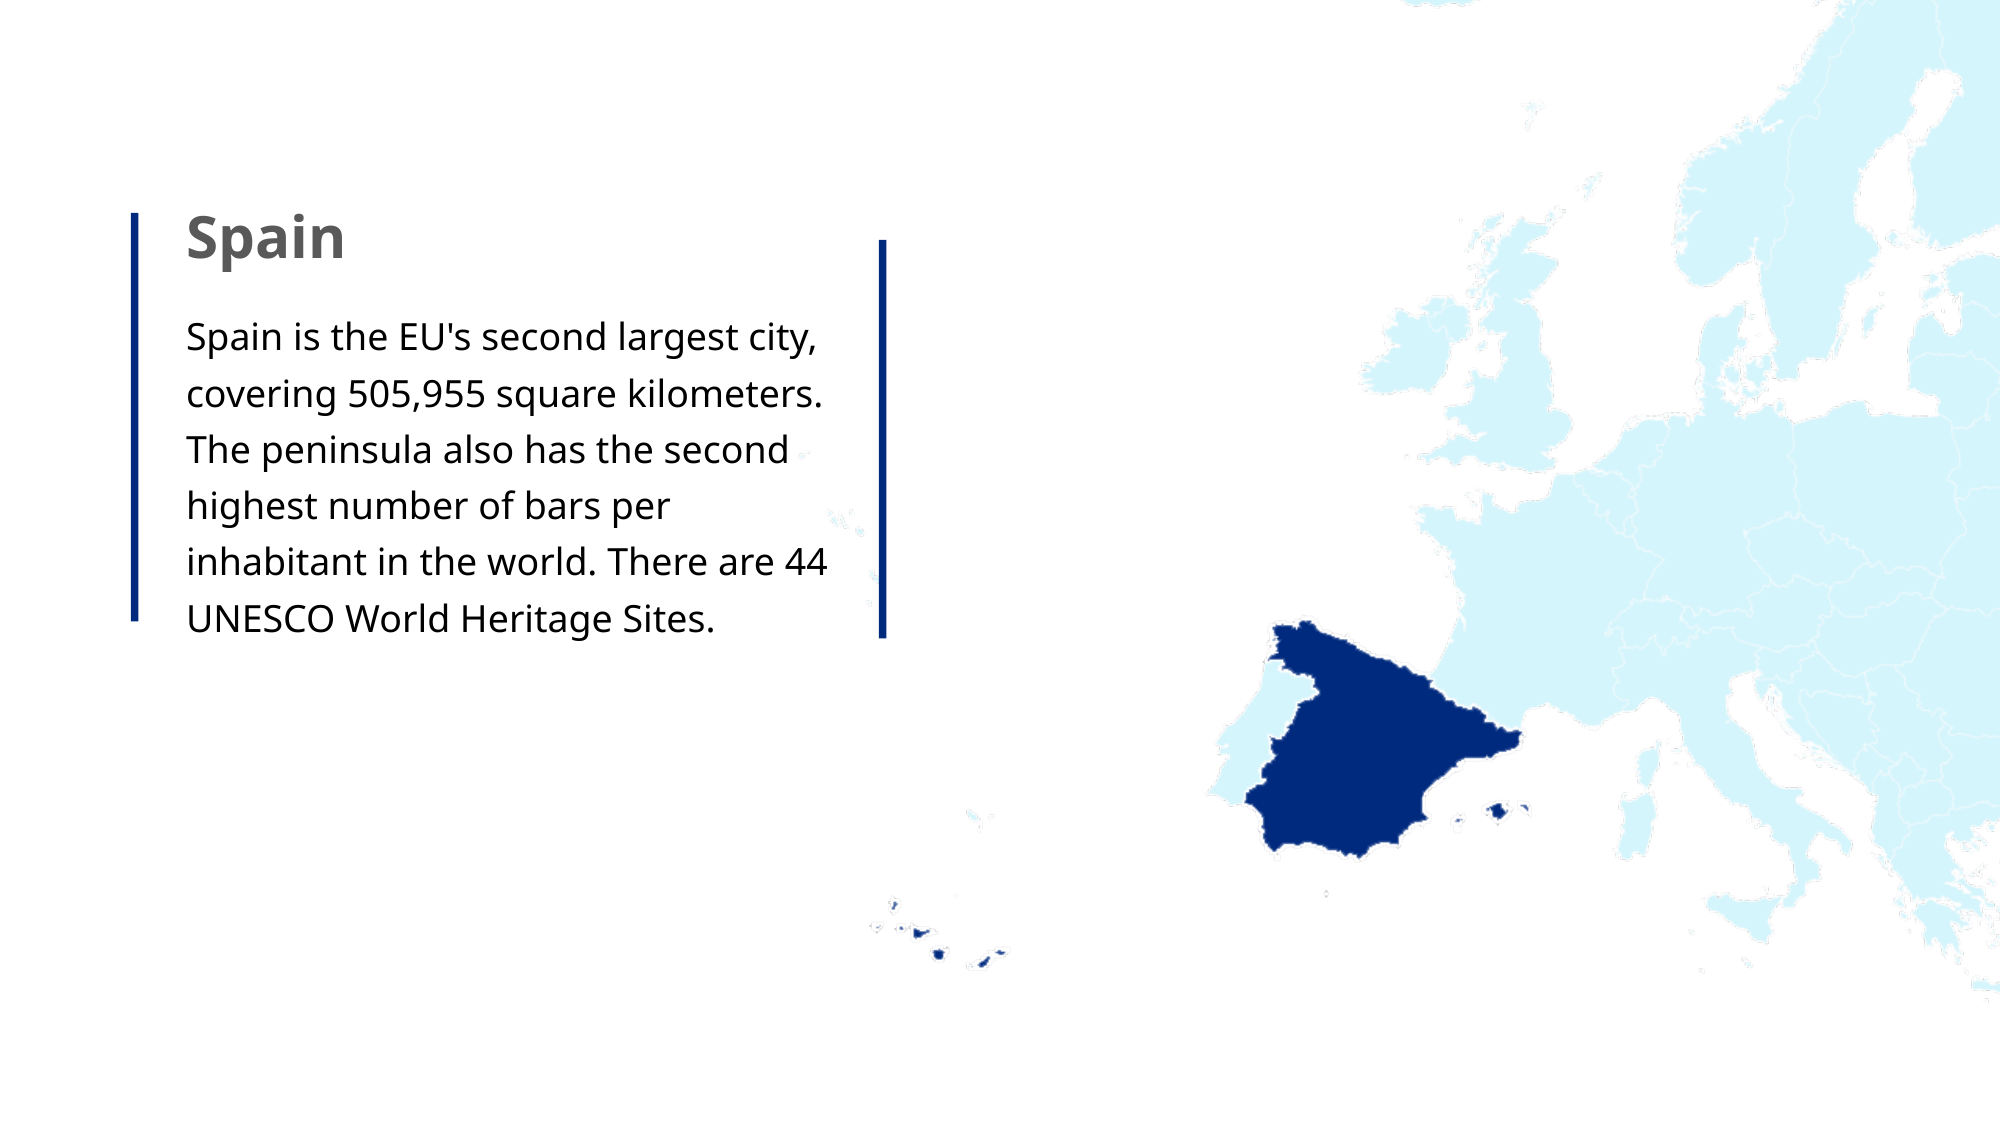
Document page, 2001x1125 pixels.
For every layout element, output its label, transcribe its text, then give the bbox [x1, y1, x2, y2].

text_box [878, 239, 887, 639]
text_box [130, 212, 139, 623]
title Spain [171, 170, 527, 294]
text_box Spain is the EU's second largest city, covering 505,955 square kilometers. The peninsula also has the second highest number of bars per inhabitant in the world. There are 44 UNESCO World Heritage Sites. [171, 294, 845, 648]
picture [527, 0, 2000, 1016]
